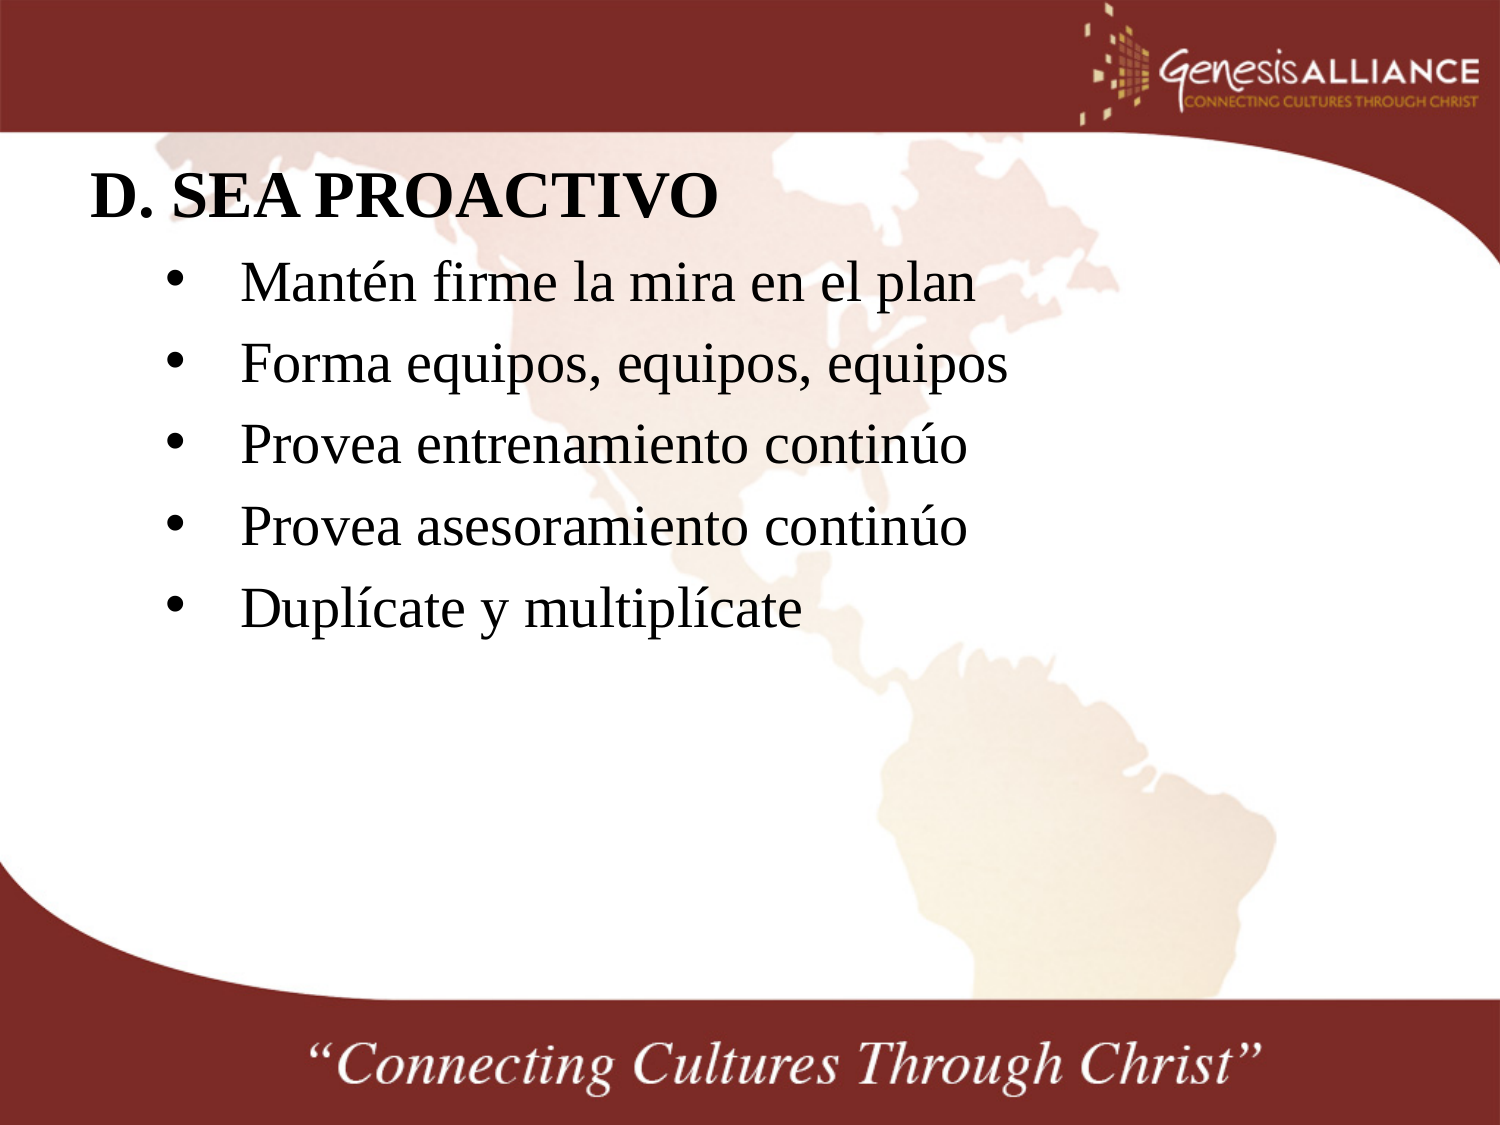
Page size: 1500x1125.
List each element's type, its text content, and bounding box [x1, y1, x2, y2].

subtitle D. SEA PROACTIVO Mantén firme la mira en el plan Forma equipos, equipos, equipos Provea entrenamiento continúo Provea asesoramiento continúo Duplícate y multiplícate [75, 50, 1450, 1000]
picture [0, 0, 1500, 1125]
